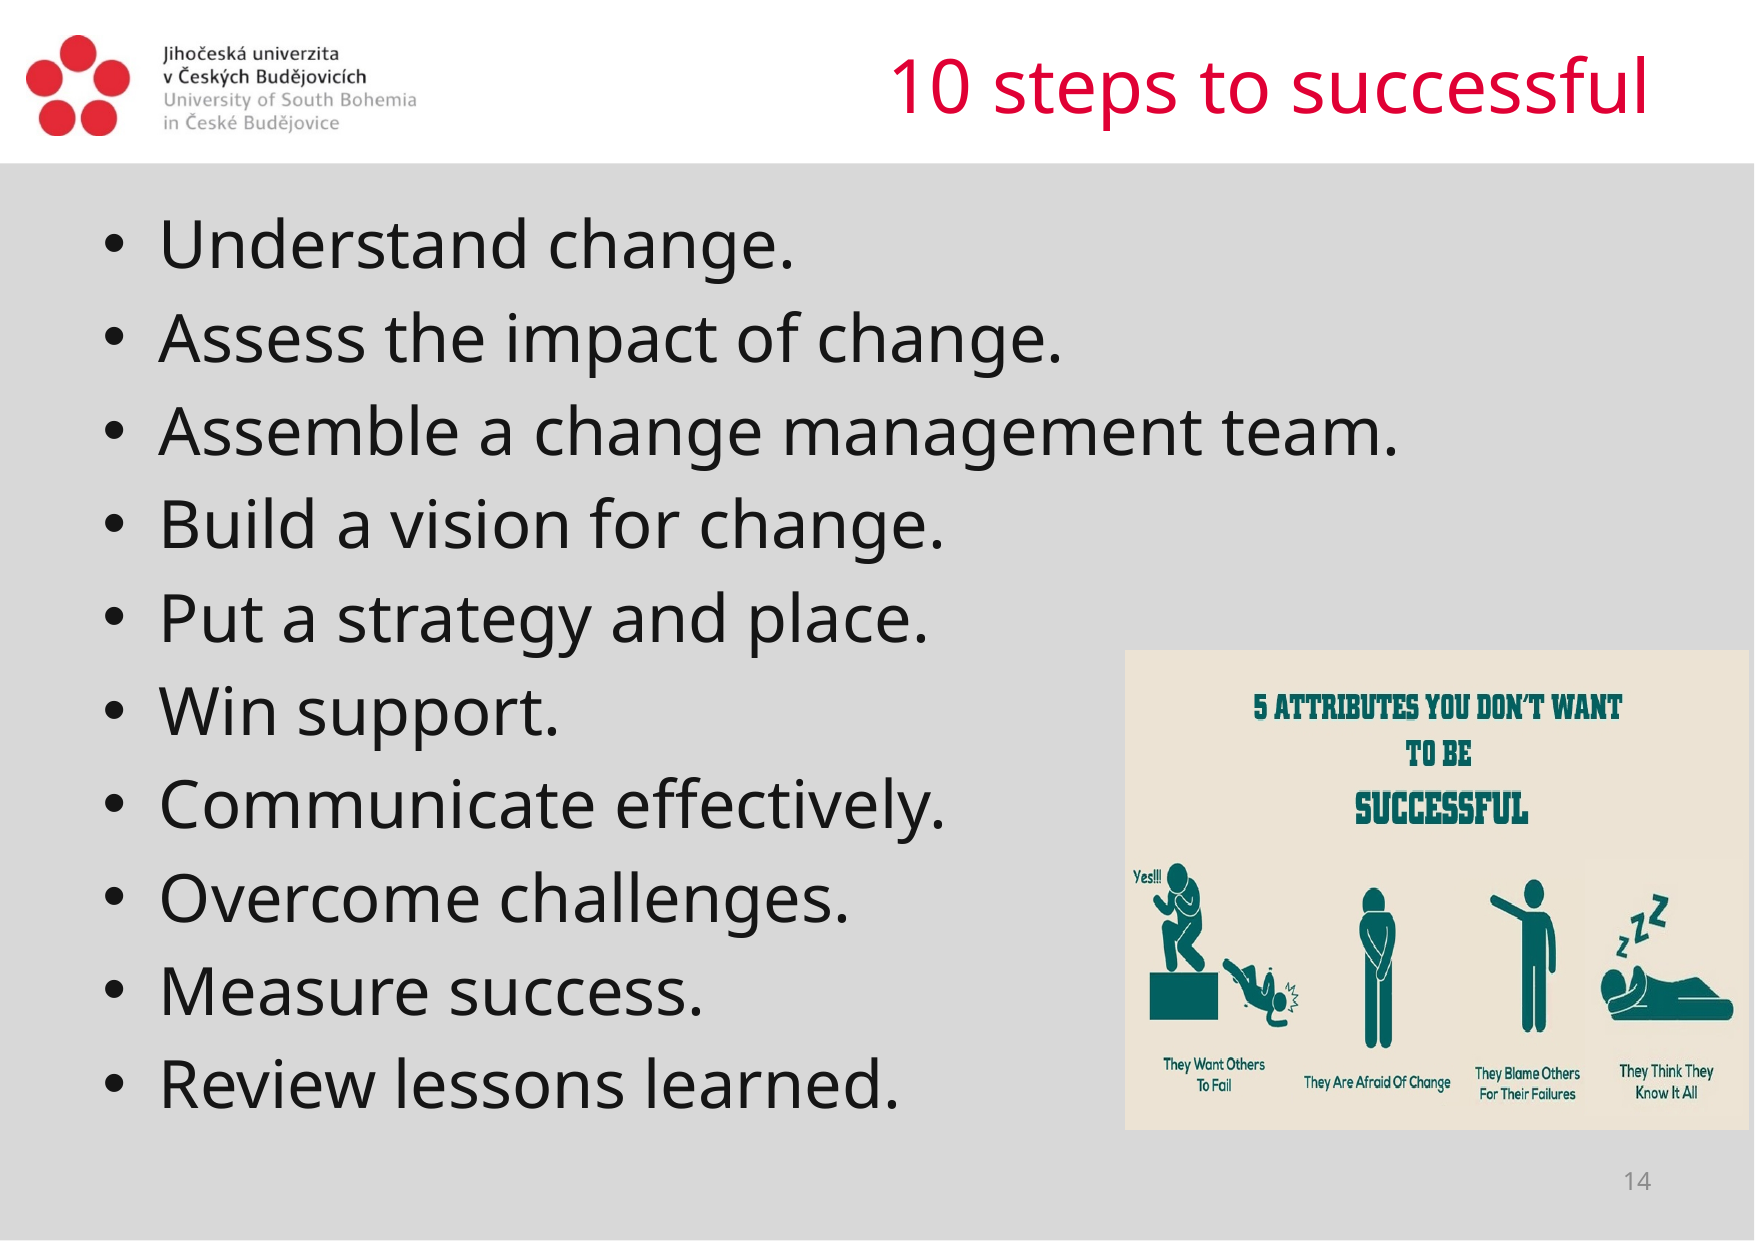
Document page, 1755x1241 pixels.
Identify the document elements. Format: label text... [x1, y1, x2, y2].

picture [26, 35, 417, 136]
picture [1124, 650, 1749, 1130]
title 10 steps to successful [448, 29, 1667, 139]
slide_number 14 [1257, 1149, 1667, 1216]
list Understand change. Assess the impact of change. Assemble a change management team. Build a vision for change. Put a strategy and place. Win support. Communicate effectively. Overcome challenges. Measure success. Review lessons learned. [87, 194, 1667, 1109]
